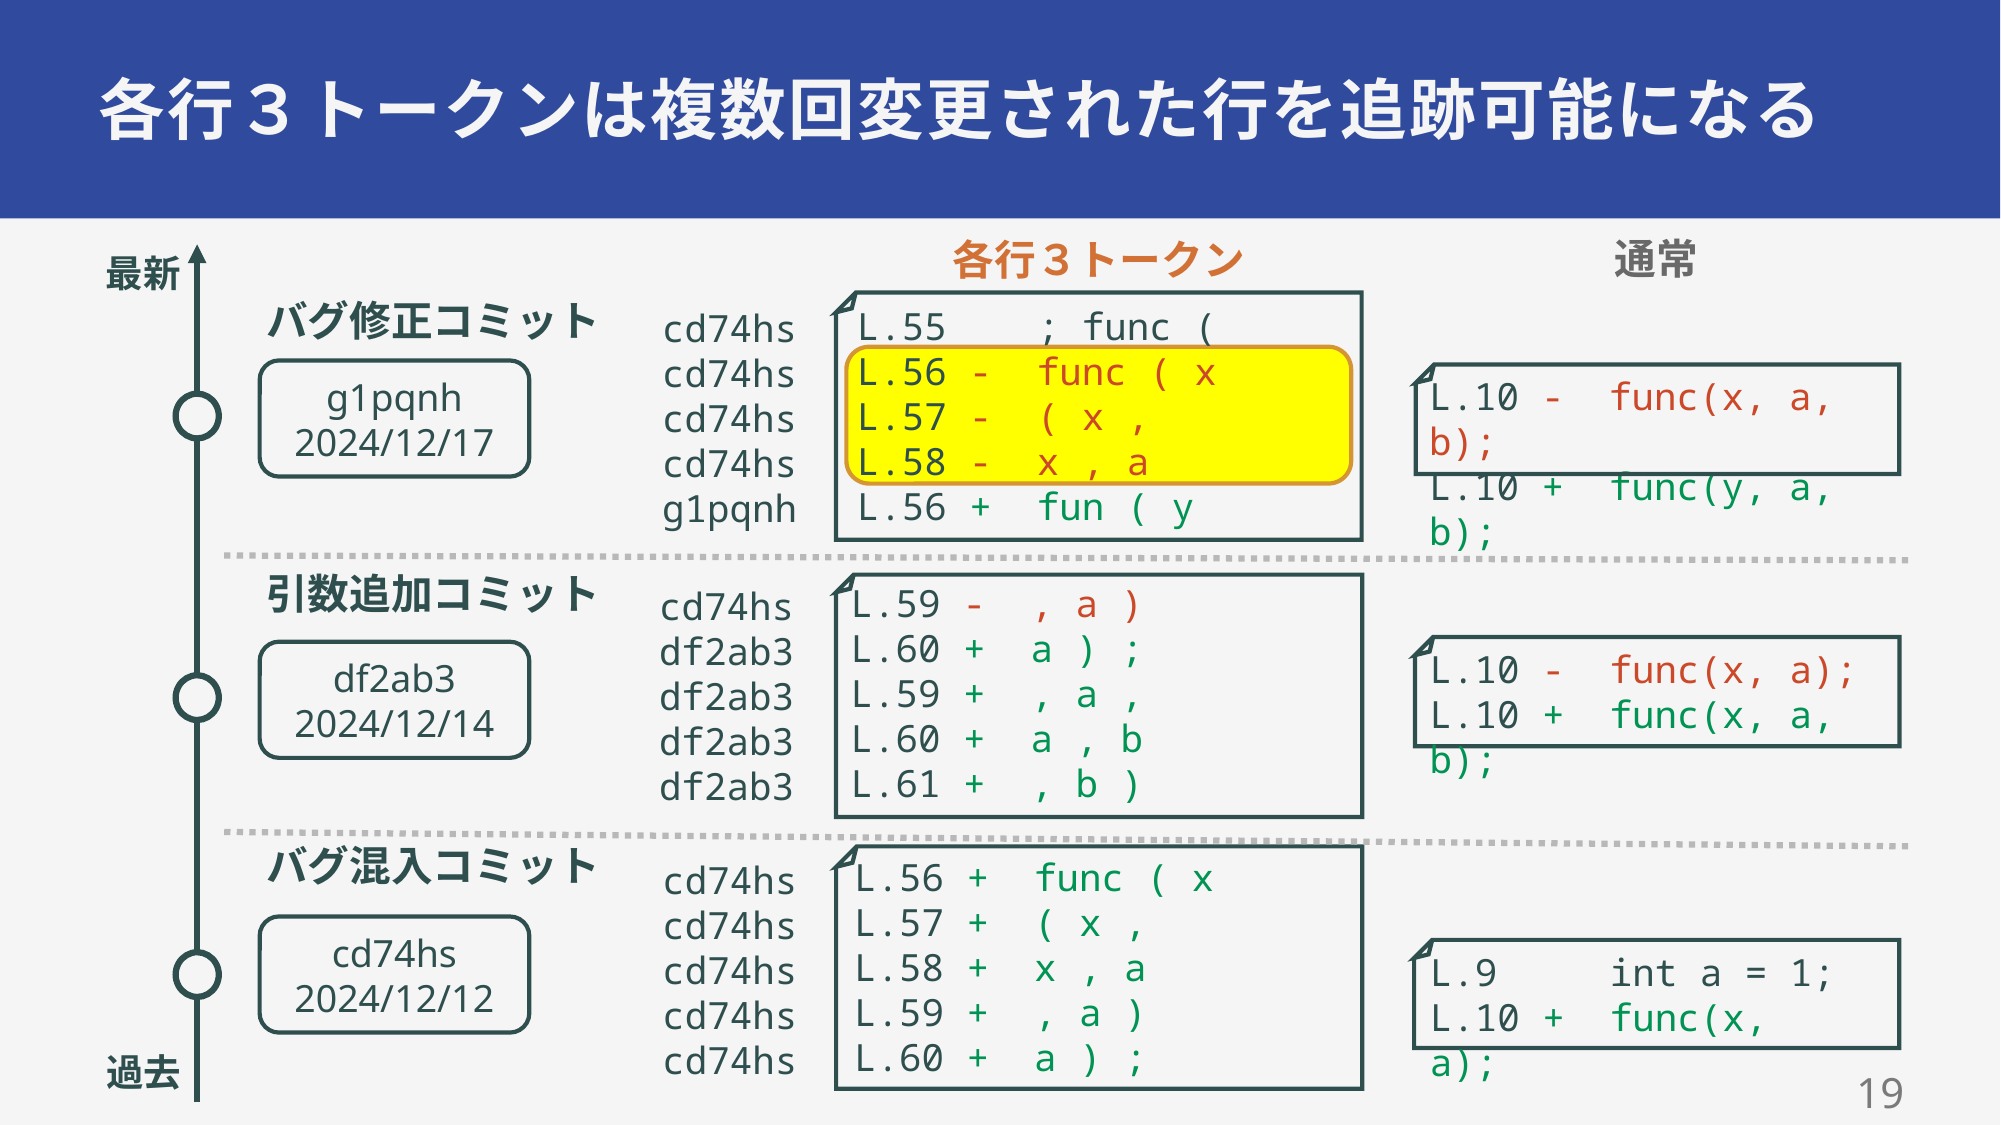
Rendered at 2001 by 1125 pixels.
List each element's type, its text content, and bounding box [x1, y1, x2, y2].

text_box df2ab3 2024/12/14 [258, 640, 531, 759]
text_box 通常 [1501, 225, 1813, 291]
slide_number 18 [1463, 1065, 1914, 1125]
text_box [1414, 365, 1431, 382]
text_box L.10 - func(x, a, b); L.10 + func(y, a, b); [1414, 475, 1900, 555]
text_box [174, 392, 197, 440]
text_box 最新 [90, 242, 196, 303]
text_box 過去 [91, 1041, 197, 1102]
title 各行３トークンは複数回変更された行を追跡可能になる [86, 64, 1914, 154]
text_box L.59 - , a ) L.60 + a ) ; L.59 + , a , L.60 + a , b L.61 + , b ) [835, 572, 1279, 813]
text_box L.10 - func(x, a); L.10 + func(x, a, b); [1414, 639, 1900, 789]
text_box cd74hs cd74hs cd74hs cd74hs g1pqnh [594, 297, 865, 538]
text_box cd74hs df2ab3 df2ab3 df2ab3 df2ab3 [591, 575, 862, 816]
text_box [174, 674, 197, 722]
text_box L.56 + func ( x L.57 + ( x , L.58 + x , a L.59 + , a ) L.60 + a ) ; [839, 847, 1252, 1087]
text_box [224, 831, 1914, 847]
text_box 各行３トークン [924, 225, 1274, 291]
text_box バグ混入コミット [251, 847, 687, 898]
text_box L.55 ; func ( L.56 - func ( x L.57 - ( x , L.58 - x , a L.56 + fun ( y [842, 295, 1282, 536]
text_box cd74hs 2024/12/12 [258, 915, 531, 1034]
text_box [198, 674, 220, 721]
text_box [834, 573, 1364, 819]
text_box [1429, 938, 1901, 1049]
text_box [865, 847, 1364, 1090]
text_box [1410, 955, 1415, 1049]
text_box [1429, 635, 1901, 748]
text_box [174, 951, 197, 998]
text_box [198, 951, 220, 998]
text_box [198, 392, 220, 440]
text_box g1pqnh 2024/12/17 [258, 359, 531, 478]
text_box cd74hs cd74hs cd74hs cd74hs cd74hs [595, 850, 865, 1090]
text_box [834, 291, 1363, 541]
text_box L.9 int a = 1; L.10 + func(x, a); [1415, 941, 1865, 1092]
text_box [224, 555, 1914, 561]
text_box 引数追加コミット [251, 561, 752, 626]
text_box [1412, 363, 1901, 475]
text_box バグ修正コミット [251, 287, 687, 352]
